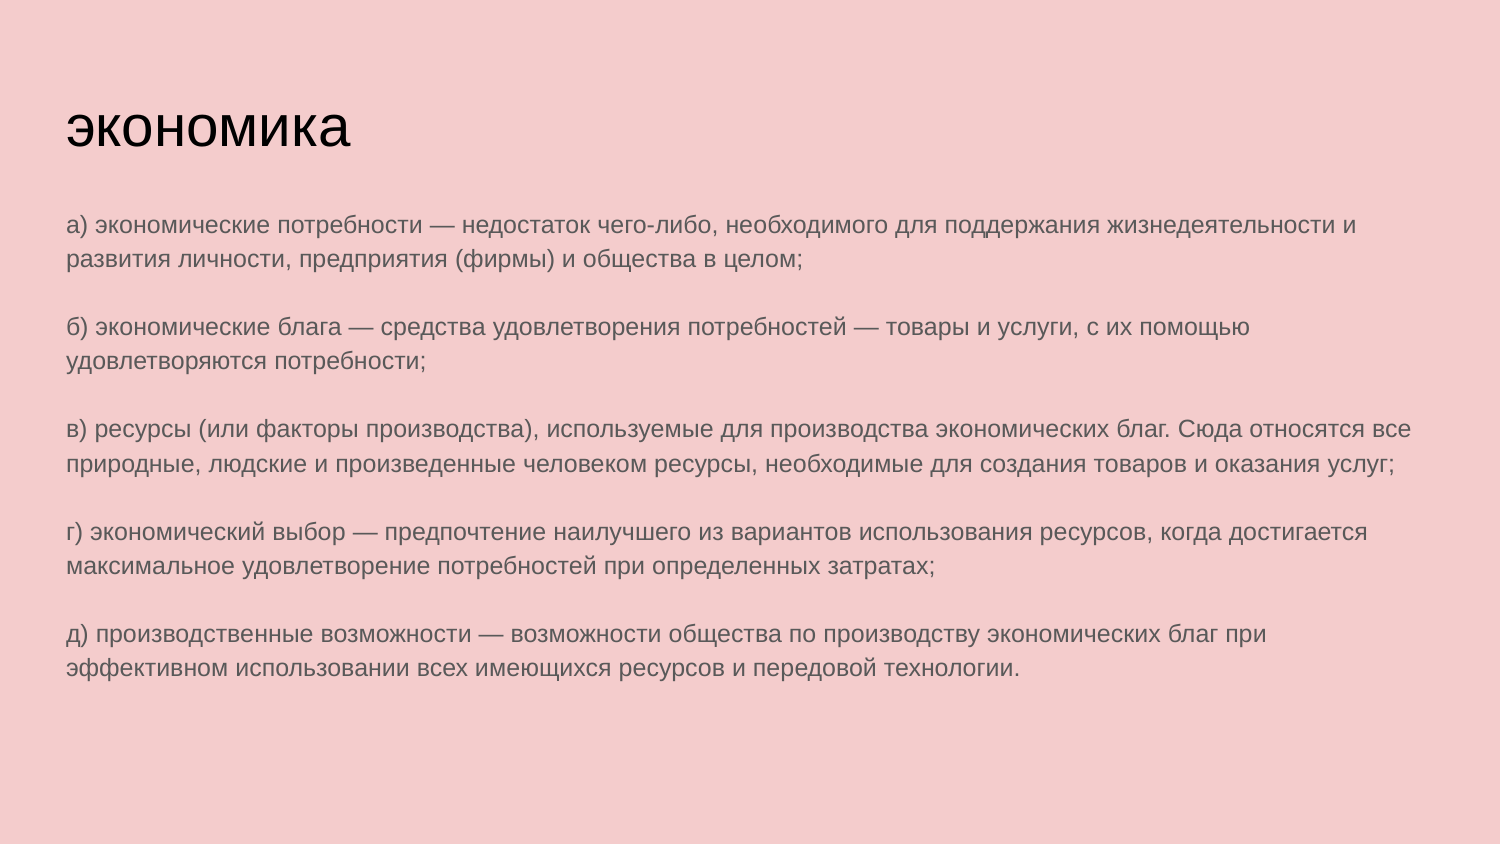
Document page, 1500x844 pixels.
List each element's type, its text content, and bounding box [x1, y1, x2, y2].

list а) экономические потребности — недостаток чего-либо, необходимого для поддержания жизнедеятельности и развития личности, предприятия (фирмы) и общества в целом; б) экономические блага — средства удовлетворения потребностей — товары и услуги, с их помощью удовлетворяются потребности; в) ресурсы (или факторы производства), используемые для производства экономических благ. Сюда относятся все природные, людские и произведенные человеком ресурсы, необходимые для создания товаров и оказания услуг; г) экономический выбор — предпочтение наилучшего из вариантов использования ресурсов, когда достигается максимальное удовлетворение потребностей при определенных затратах; д) производственные возможности — возможности общества по производству экономических благ при эффективном использовании всех имеющихся ресурсов и передовой технологии. [51, 189, 1449, 750]
title экономика [51, 72, 1449, 167]
